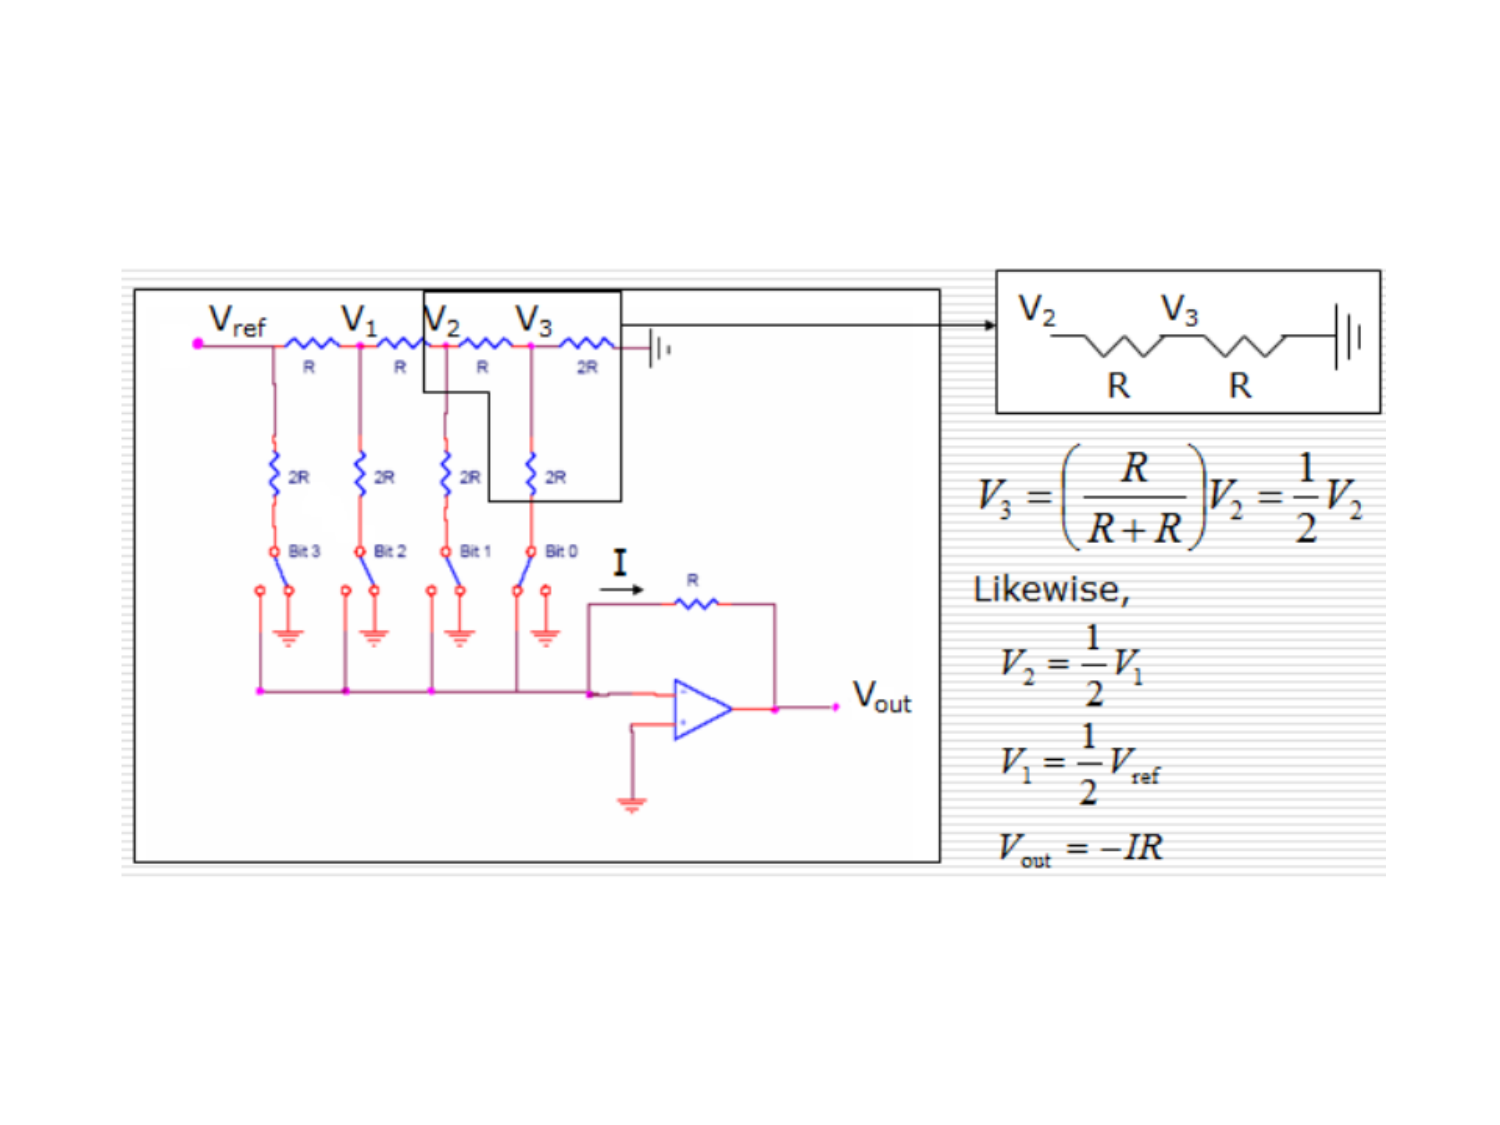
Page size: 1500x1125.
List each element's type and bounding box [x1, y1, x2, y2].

picture [113, 247, 1387, 878]
